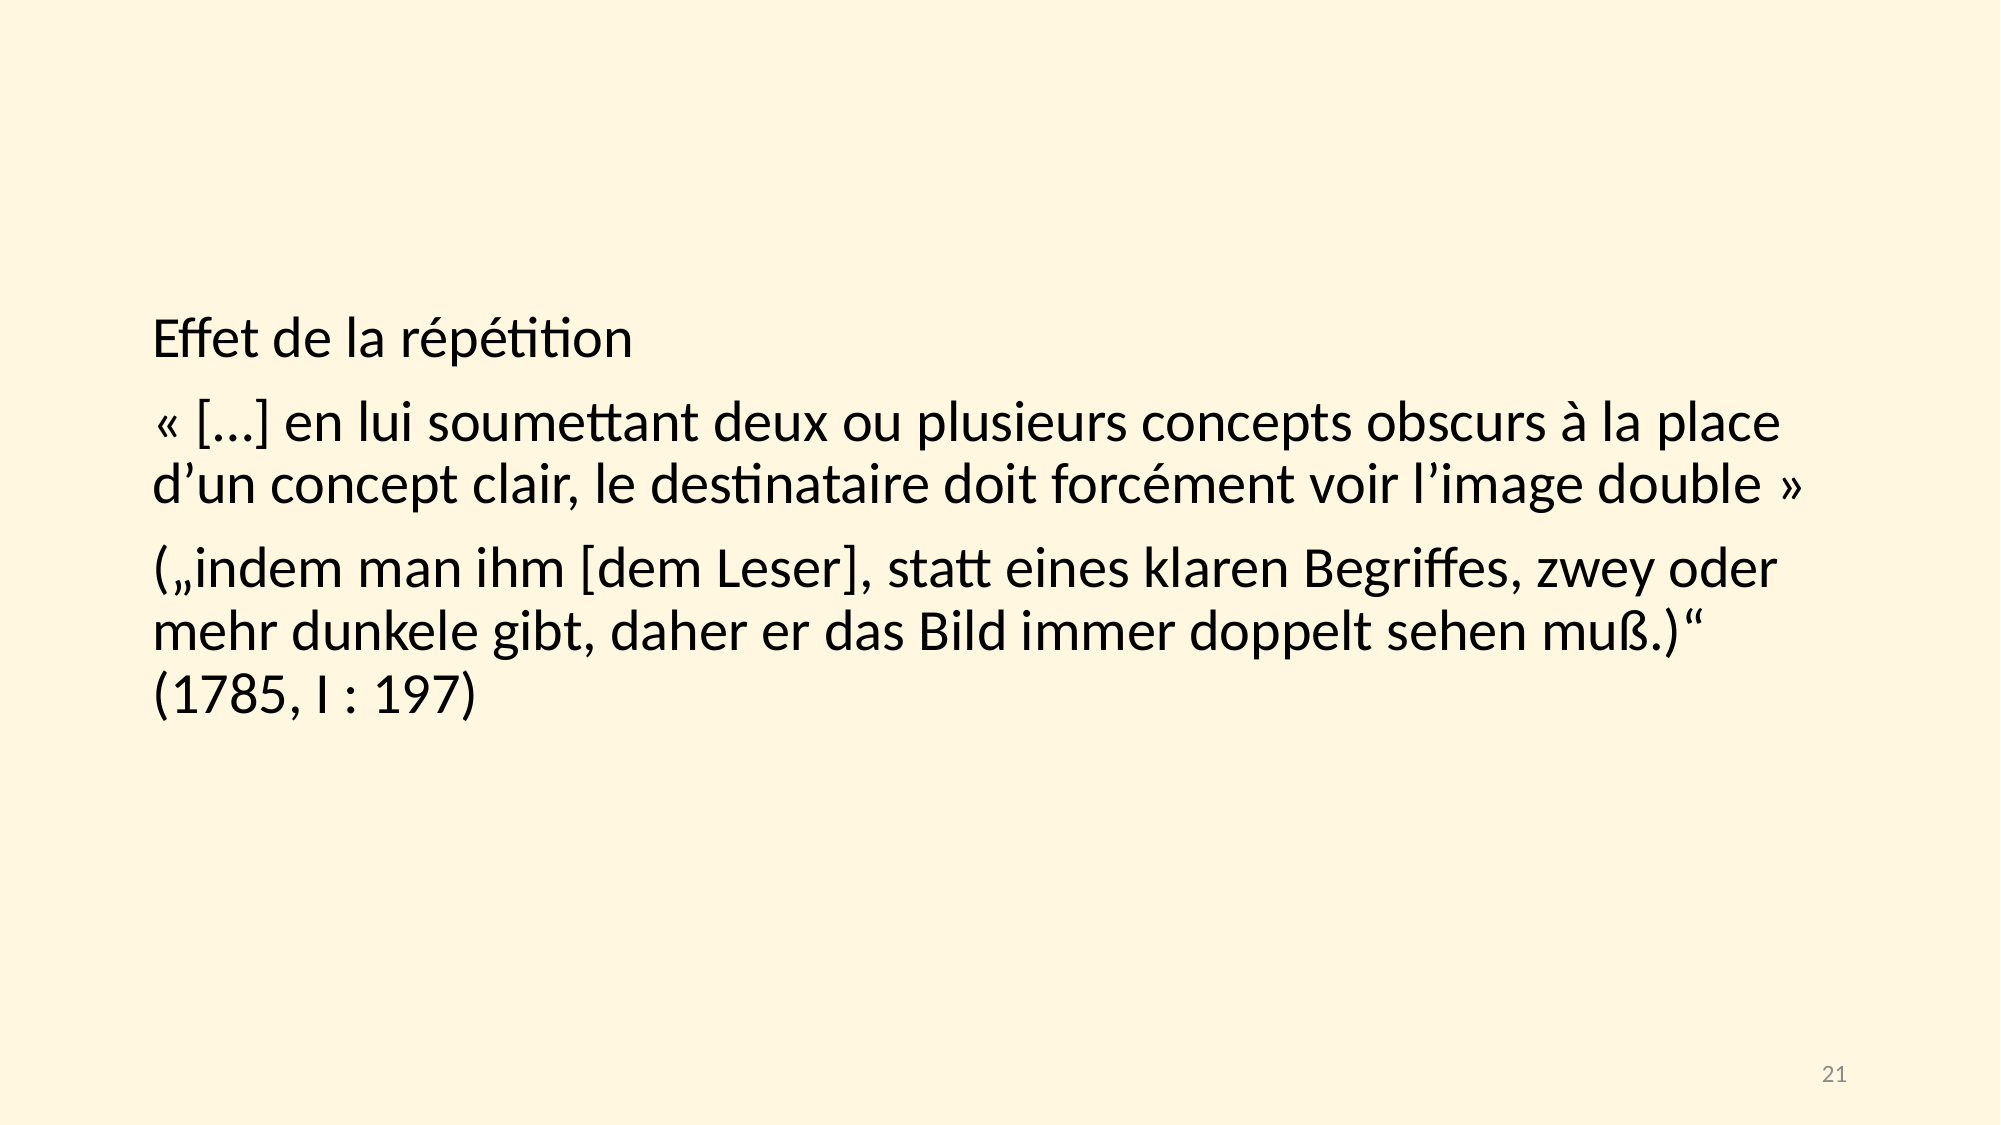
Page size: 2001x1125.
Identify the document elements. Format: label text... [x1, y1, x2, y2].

list Effet de la répétition « […] en lui soumettant deux ou plusieurs concepts obscurs à la place d’un concept clair, le destinataire doit forcément voir l’image double » („indem man ihm [dem Leser], statt eines klaren Begriffes, zwey oder mehr dunkele gibt, daher er das Bild immer doppelt sehen muß.)“ (1785, I : 197) [137, 299, 1863, 1014]
slide_number 21 [1412, 1042, 1863, 1103]
